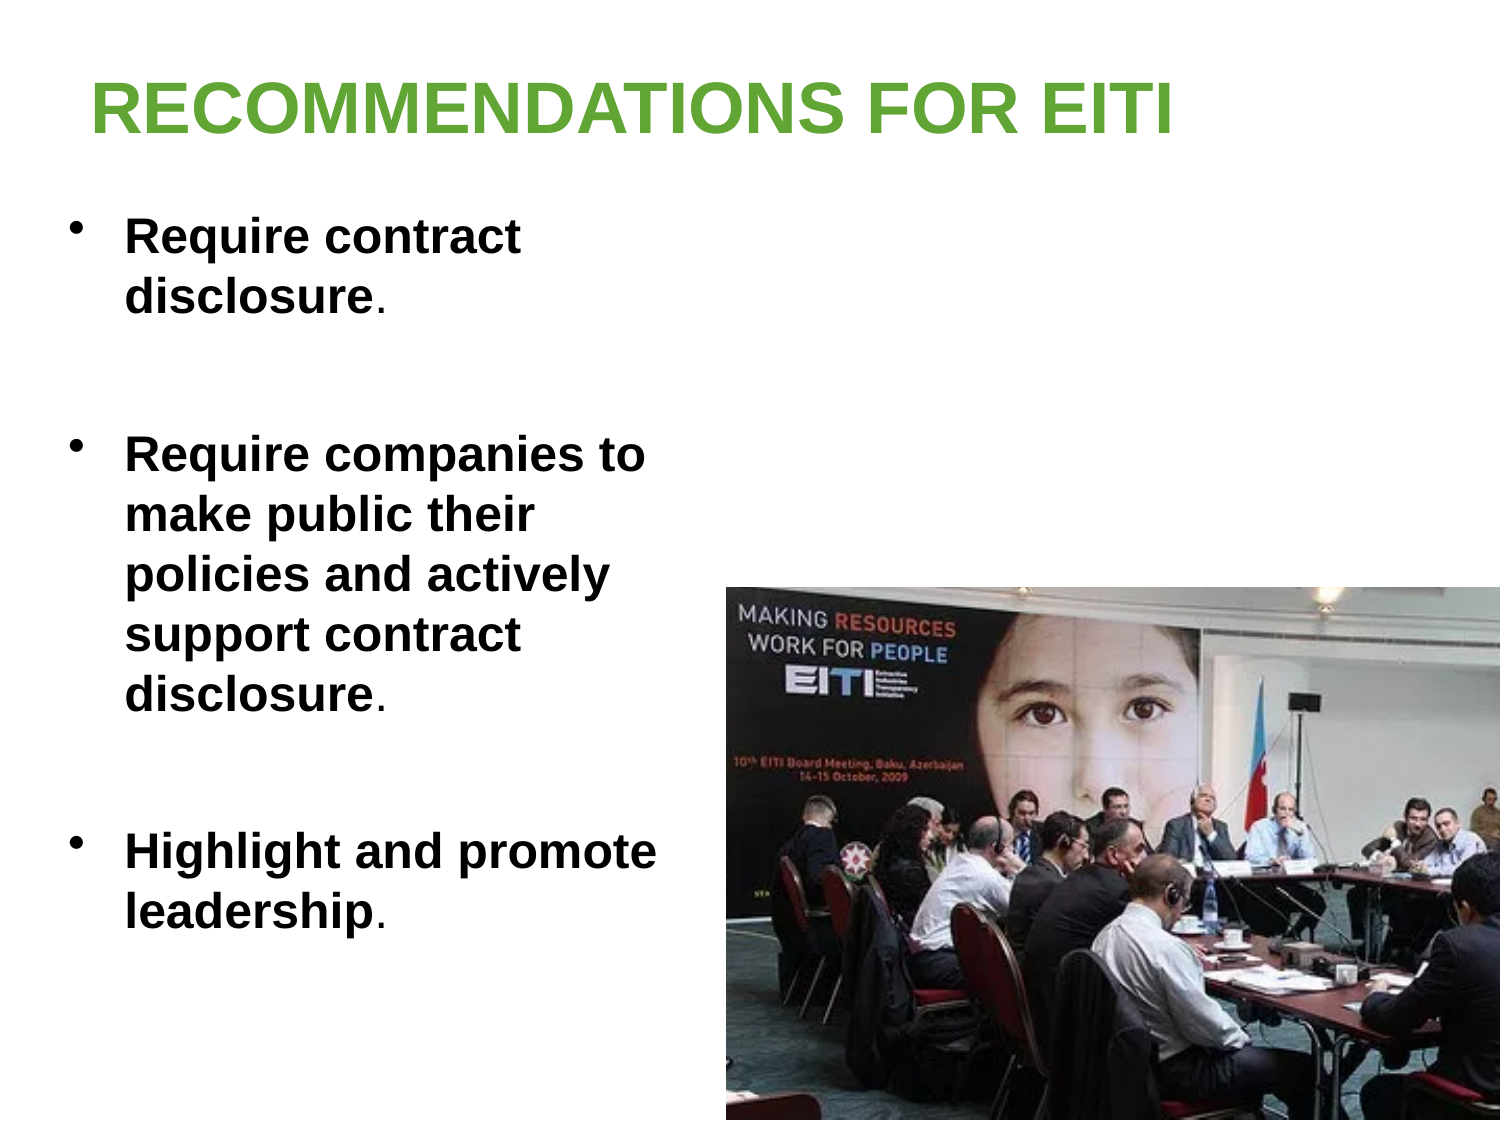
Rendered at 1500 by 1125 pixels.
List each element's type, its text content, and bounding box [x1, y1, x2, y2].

picture [726, 587, 1500, 1120]
title RECOMMENDATIONS FOR EITI [75, 45, 1425, 163]
list Require contract disclosure. Require companies to make public their policies and actively support contract disclosure. Highlight and promote leadership. [53, 196, 681, 899]
